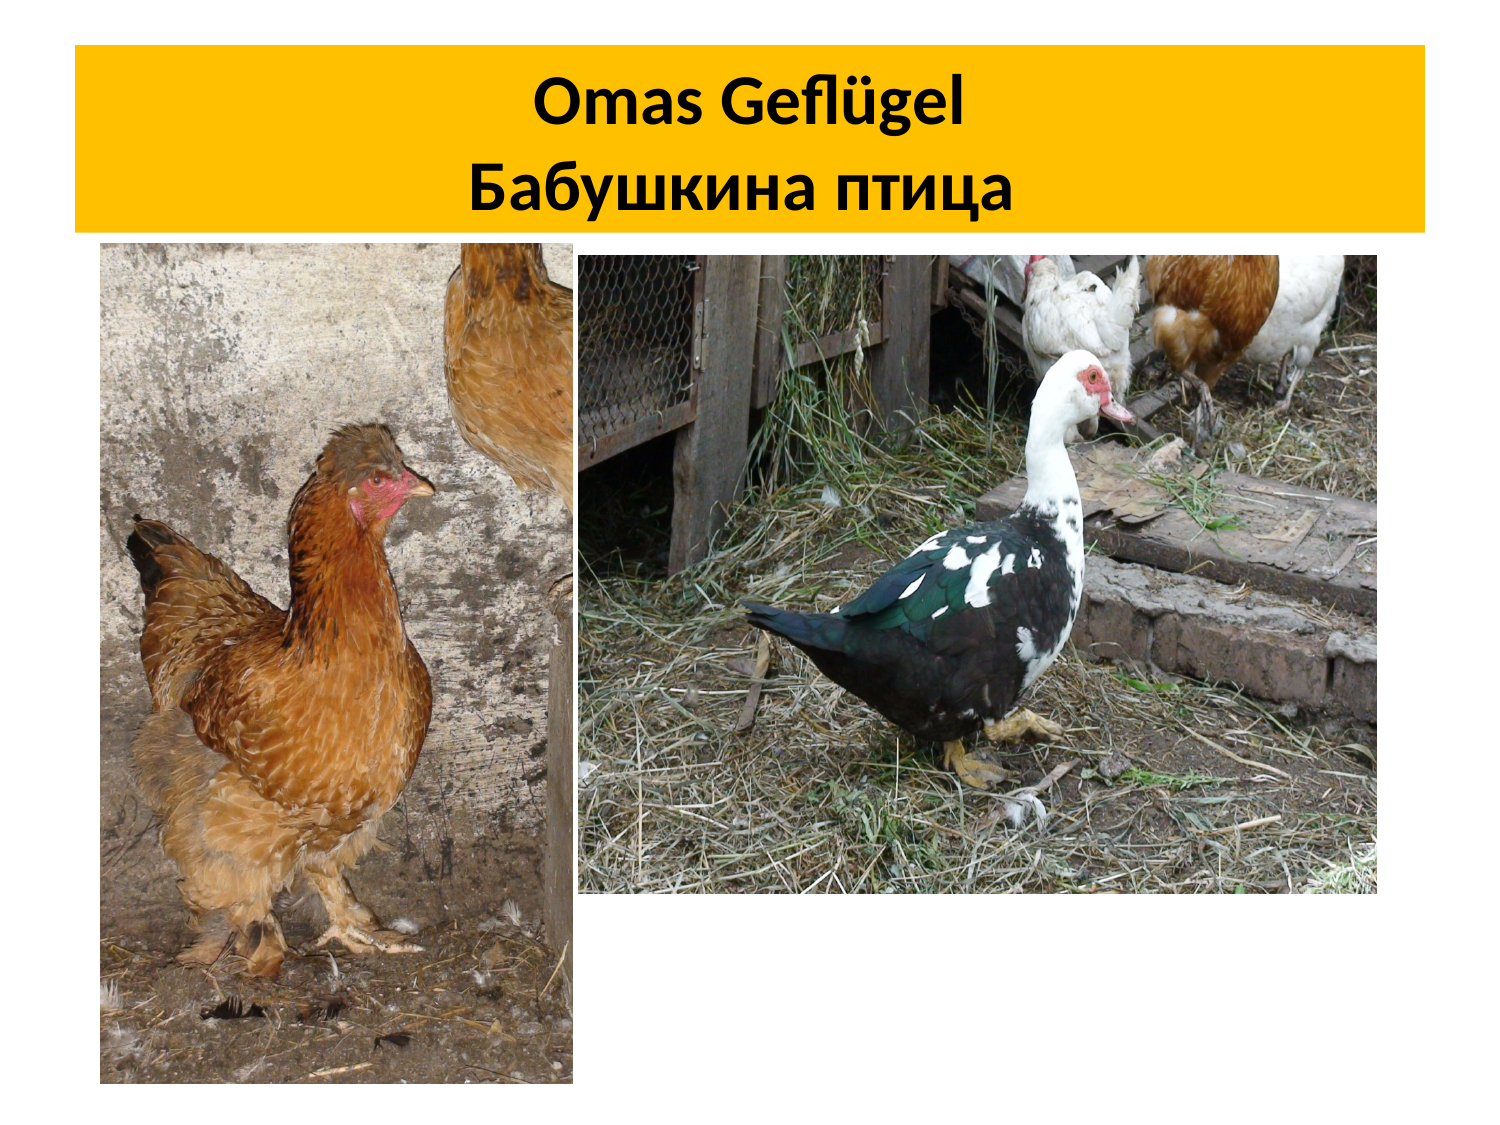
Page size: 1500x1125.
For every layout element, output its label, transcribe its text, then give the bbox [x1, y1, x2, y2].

title Omas Geflügel Бабушкина птица [75, 45, 1425, 233]
picture [578, 255, 1377, 894]
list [100, 243, 574, 1084]
